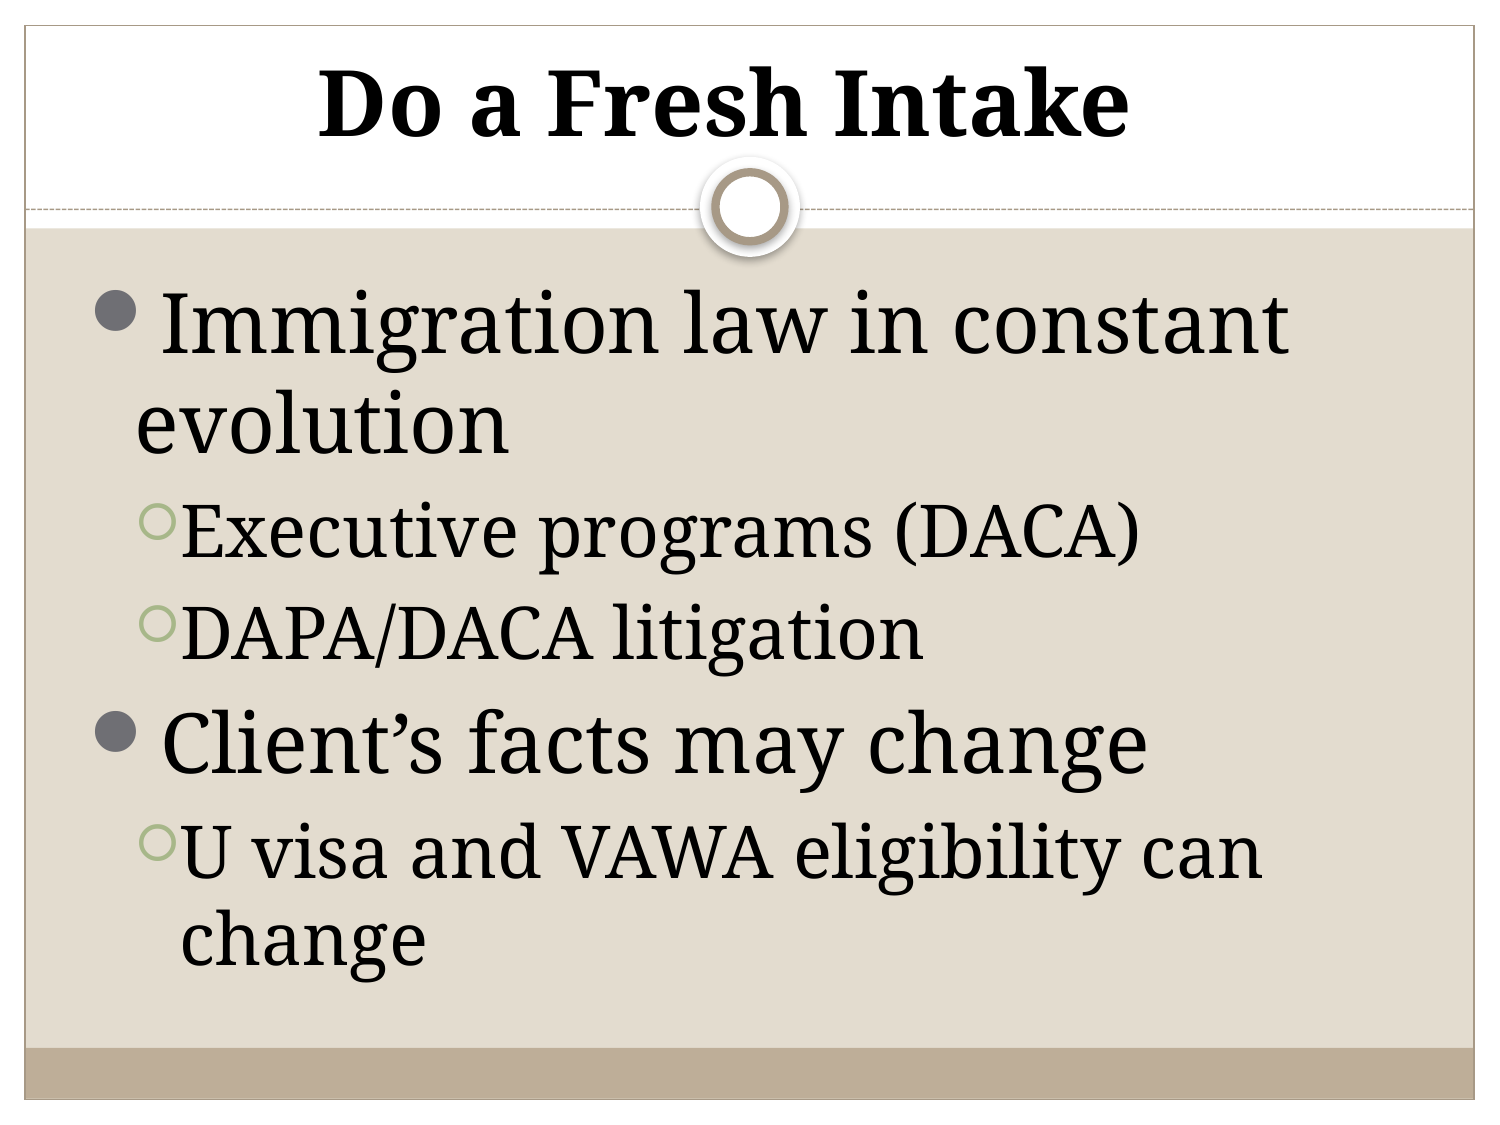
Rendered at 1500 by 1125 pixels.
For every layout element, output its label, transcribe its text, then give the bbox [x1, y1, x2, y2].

list Immigration law in constant evolution Executive programs (DACA) DAPA/DACA litigation Client’s facts may change U visa and VAWA eligibility can change [75, 262, 1425, 1038]
title Do a Fresh Intake [49, 37, 1450, 162]
